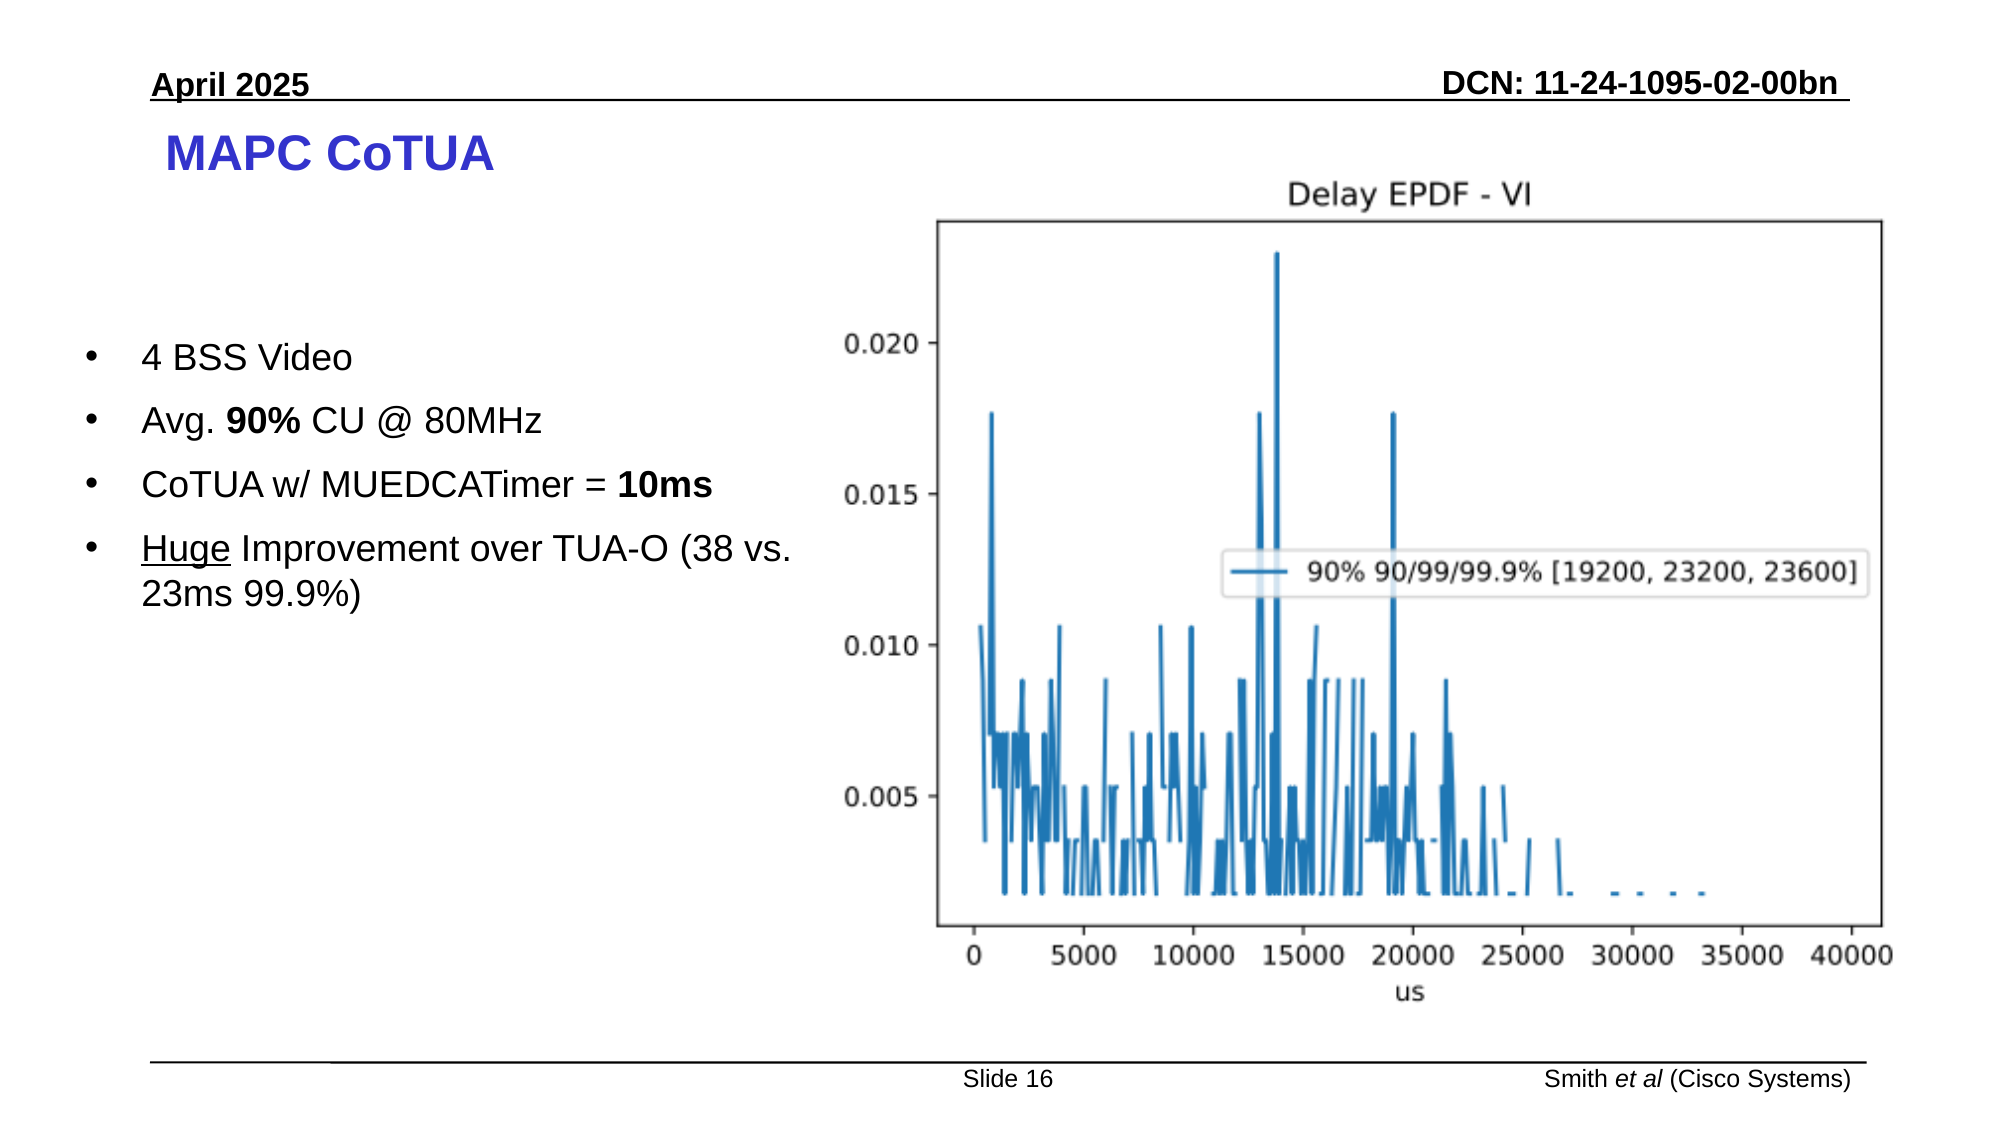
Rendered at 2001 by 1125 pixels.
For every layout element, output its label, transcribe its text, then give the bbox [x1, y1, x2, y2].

picture [786, 112, 2000, 1024]
slide_number Slide 16 [961, 1061, 1056, 1093]
footer Smith et al (Cisco Systems) [1233, 1062, 1867, 1093]
text_box 4 BSS Video Avg. 90% CU @ 80MHz CoTUA w/ MUEDCATimer = 10ms Huge Improvement over TUA-O (38 vs. 23ms 99.9%) [70, 325, 781, 860]
title MAPC CoTUA [150, 112, 784, 213]
